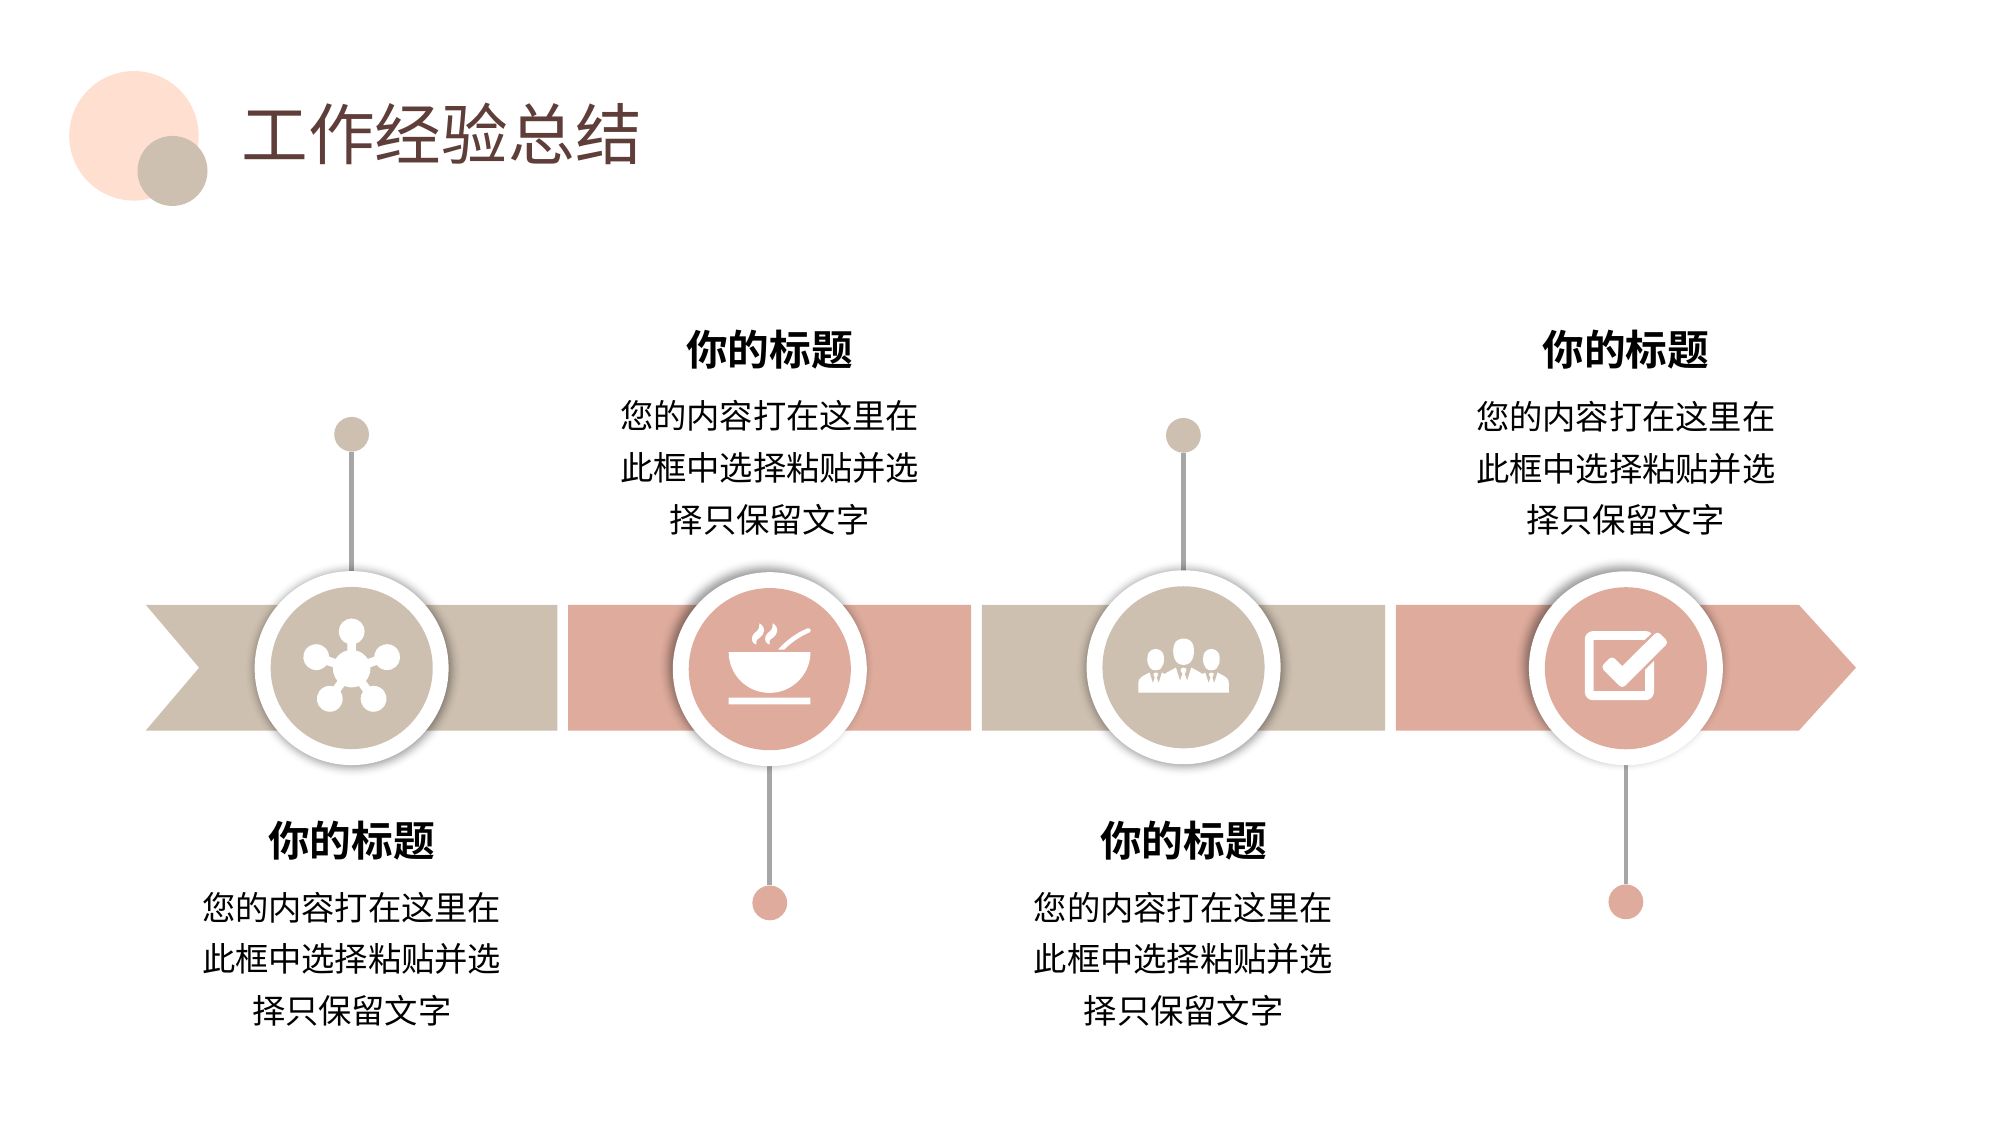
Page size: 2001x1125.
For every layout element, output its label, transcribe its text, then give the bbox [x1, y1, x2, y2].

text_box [568, 291, 972, 921]
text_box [145, 416, 558, 1036]
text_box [981, 417, 1386, 1036]
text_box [1395, 291, 1856, 920]
title 工作经验总结 [226, 81, 1952, 196]
